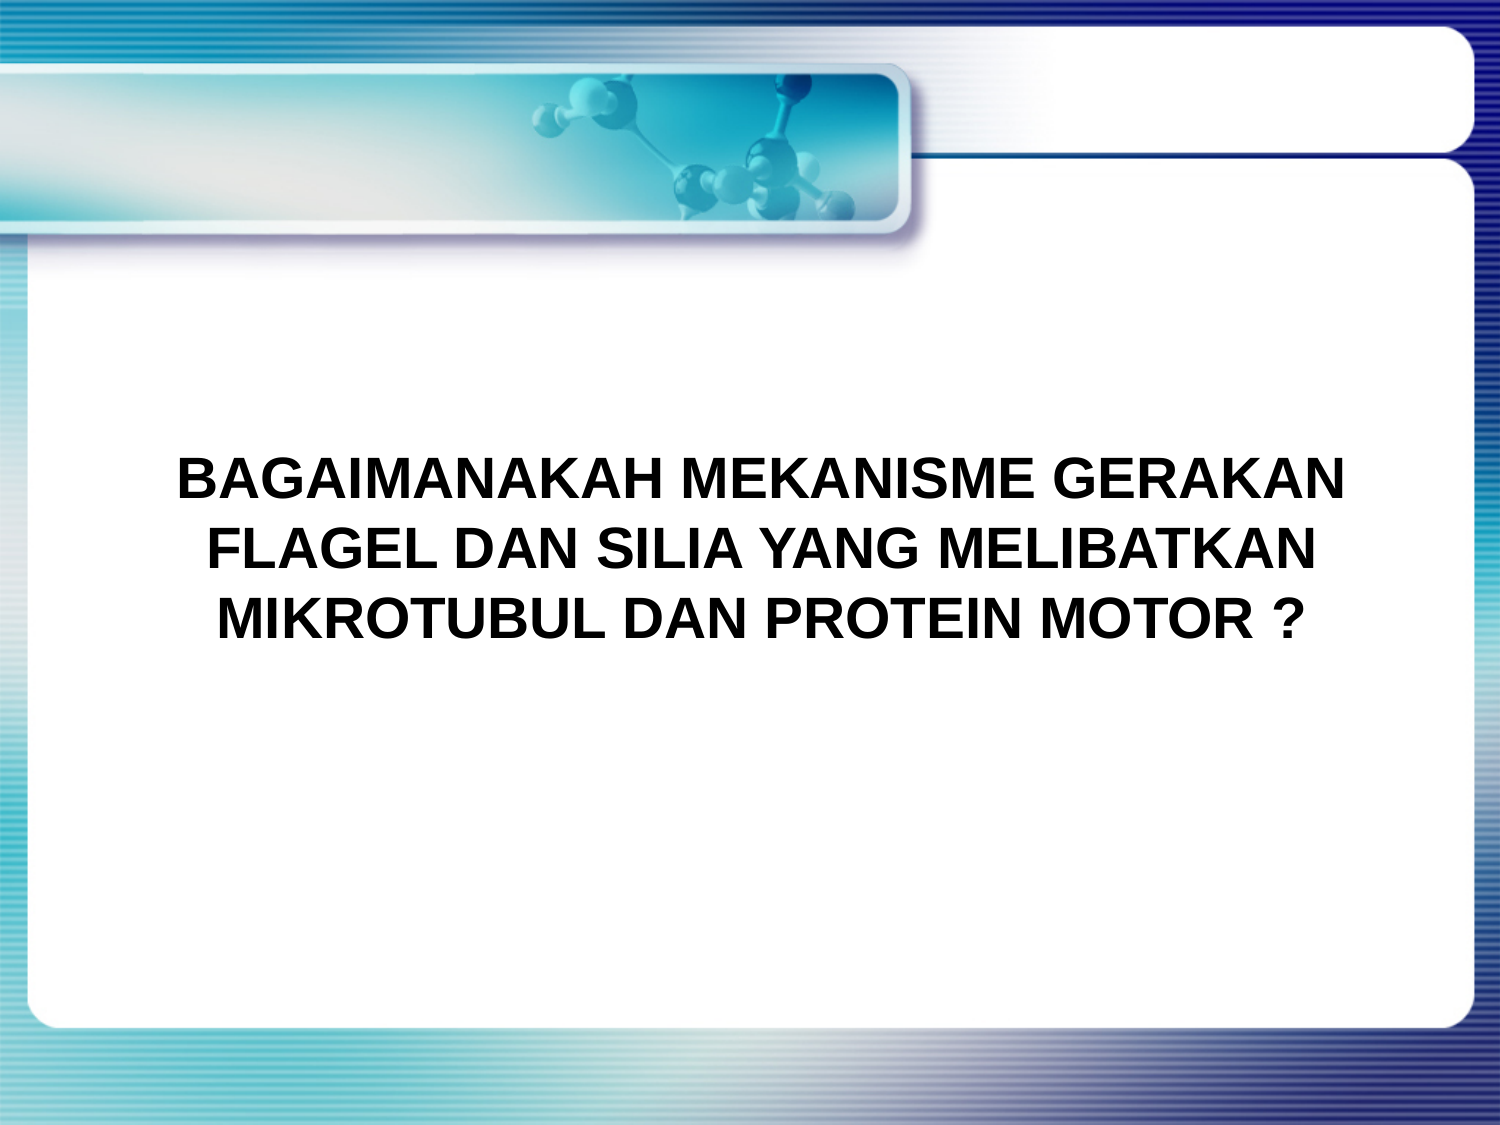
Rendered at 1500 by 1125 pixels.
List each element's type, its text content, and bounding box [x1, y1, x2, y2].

picture [0, 0, 1500, 1125]
text_box BAGAIMANAKAH MEKANISME GERAKAN FLAGEL DAN SILIA YANG MELIBATKAN MIKROTUBUL DAN PROTEIN MOTOR ? [123, 432, 1400, 658]
